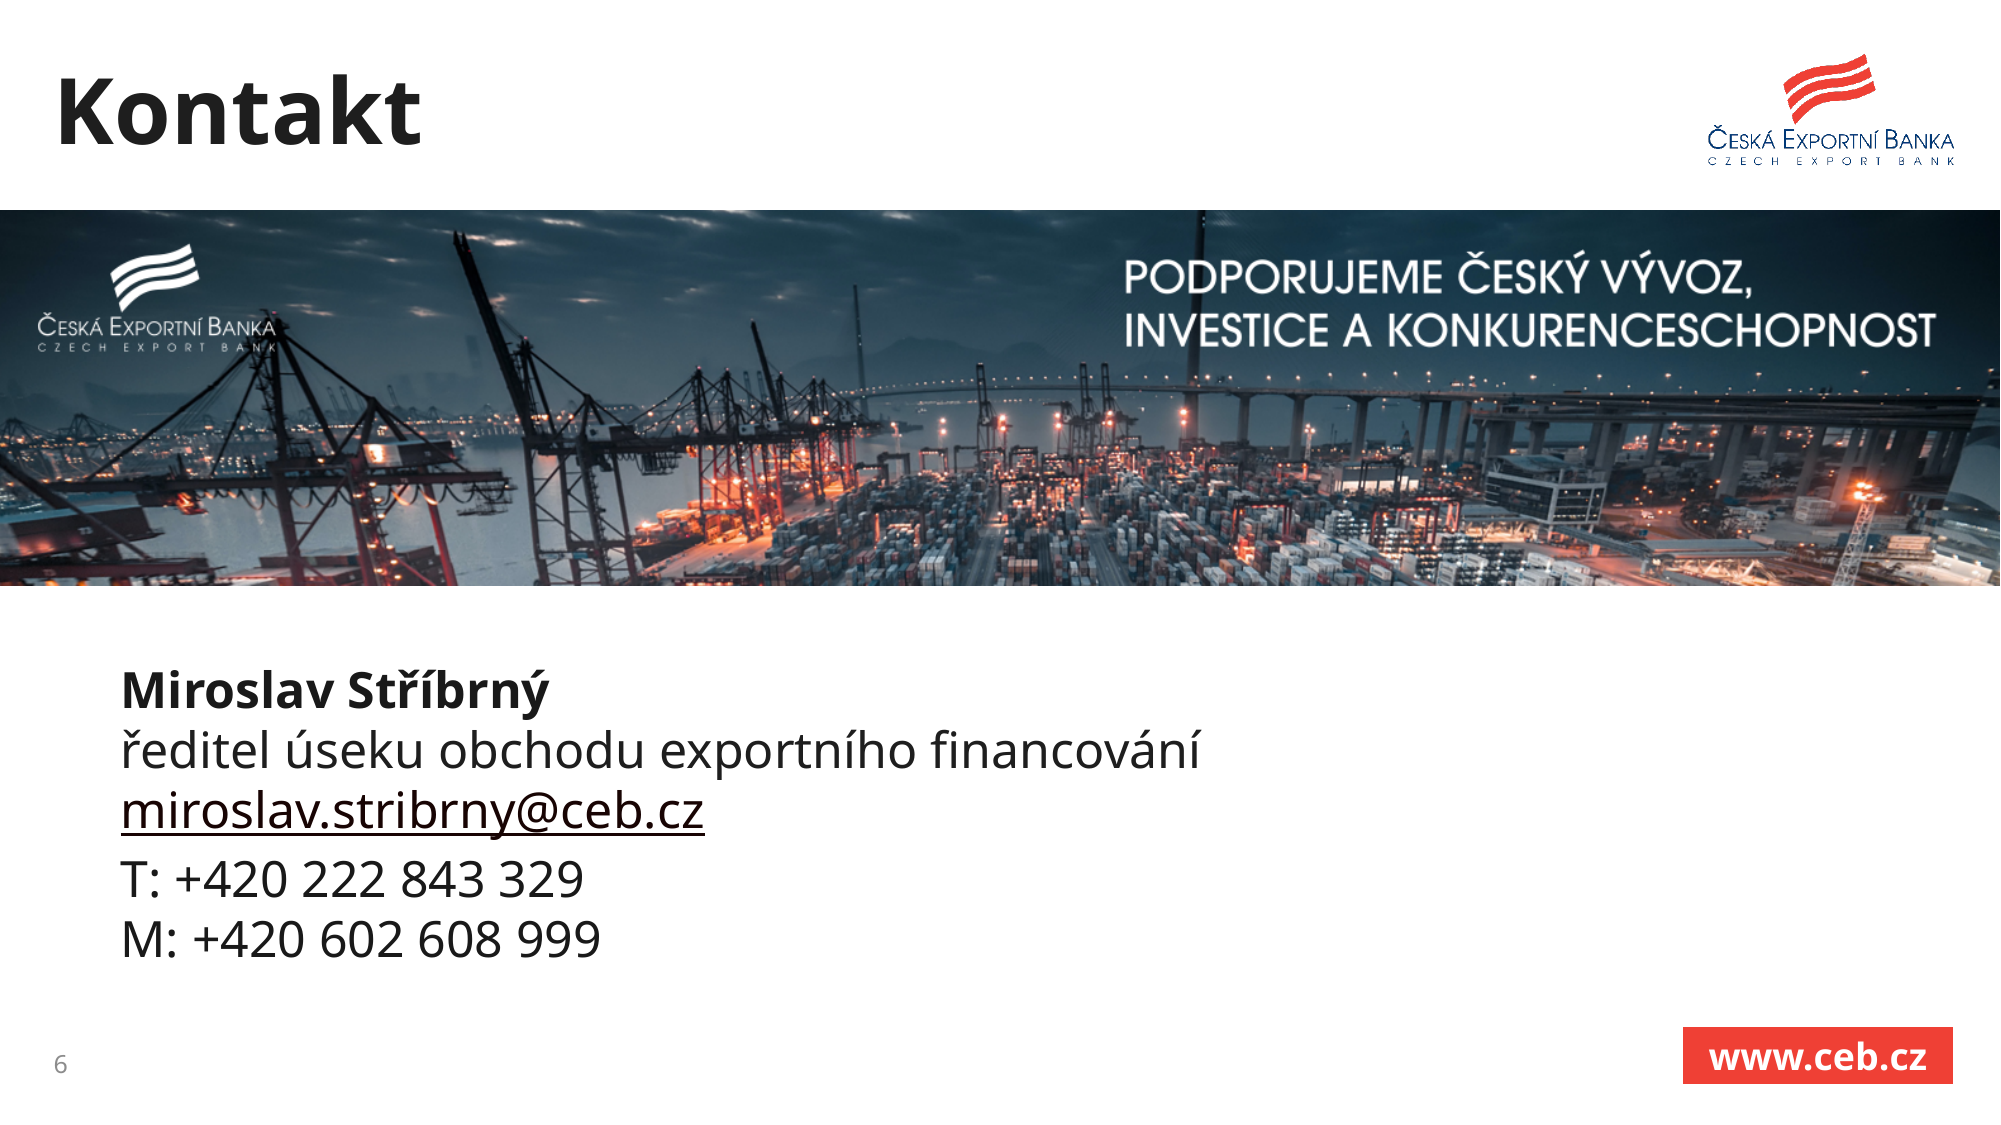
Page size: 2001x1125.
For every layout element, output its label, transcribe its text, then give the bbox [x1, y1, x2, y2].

text_box Miroslav Stříbrný ředitel úseku obchodu exportního financování miroslav.stribrny@ceb.cz T: +420 222 843 329 M: +420 602 608 999 [105, 651, 1270, 975]
picture [0, 209, 2000, 586]
slide_number 6 [38, 1035, 489, 1096]
text_box Kontakt [38, 45, 1764, 184]
picture [1706, 39, 1956, 179]
